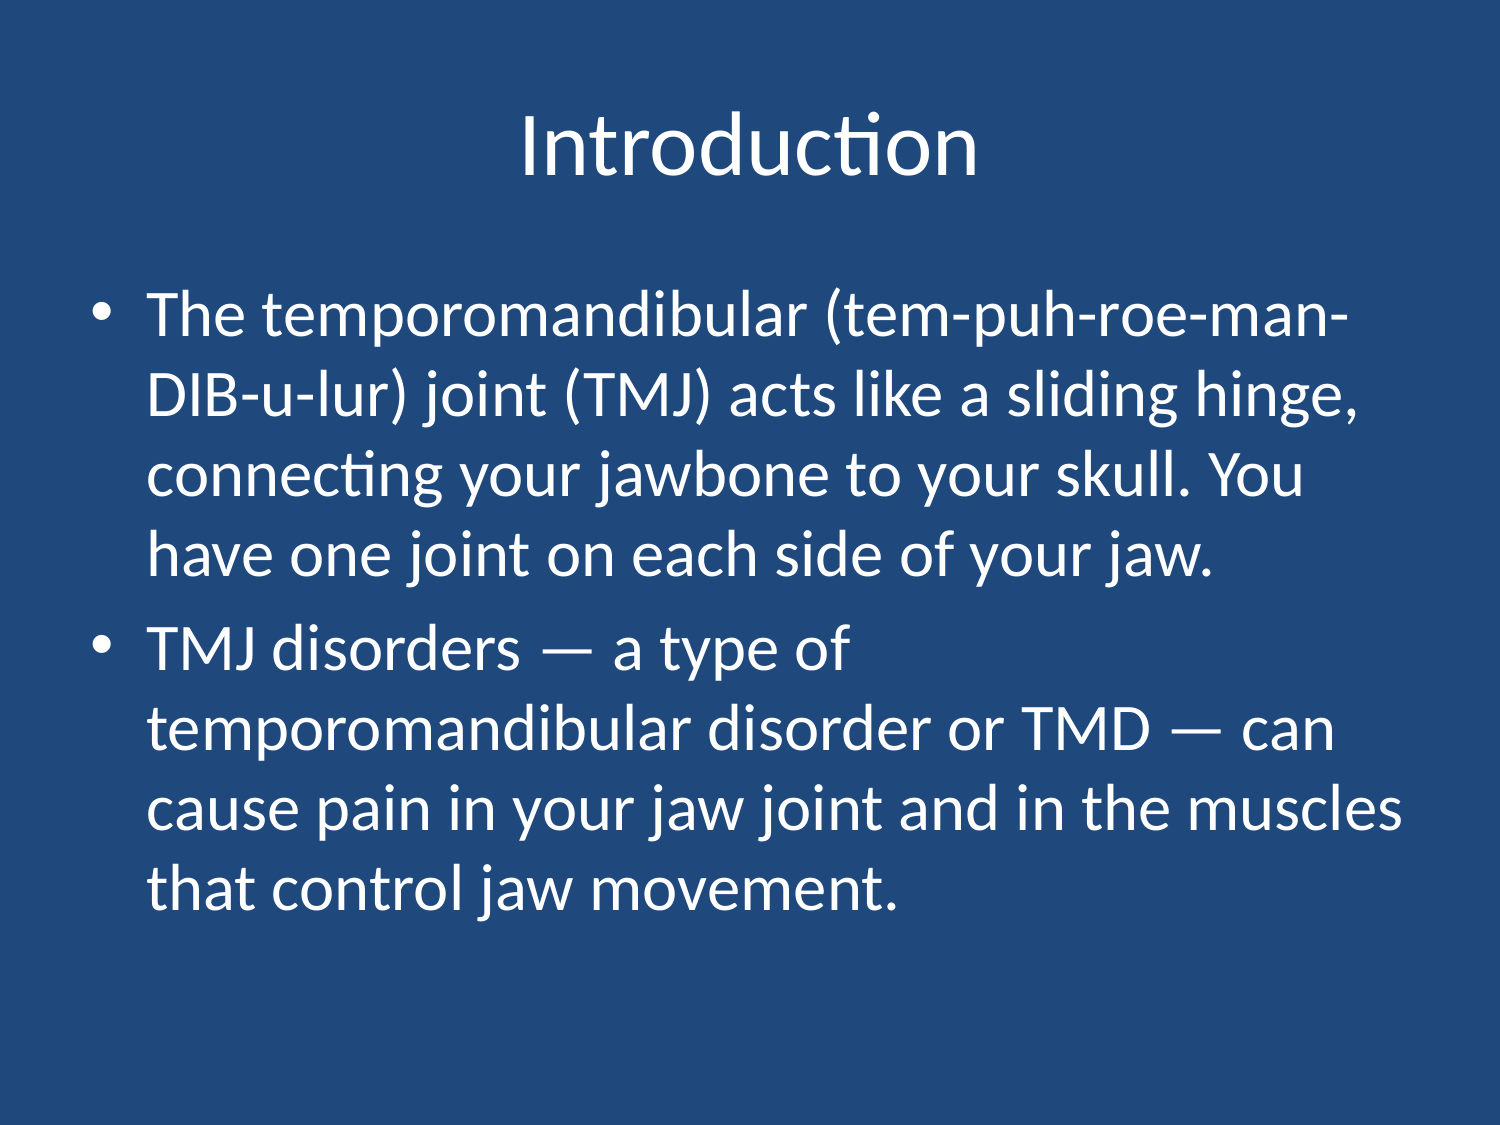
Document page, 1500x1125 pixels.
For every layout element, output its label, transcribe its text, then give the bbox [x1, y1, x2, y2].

title Introduction [75, 45, 1425, 233]
list The temporomandibular (tem-puh-roe-man-DIB-u-lur) joint (TMJ) acts like a sliding hinge, connecting your jawbone to your skull. You have one joint on each side of your jaw. TMJ disorders — a type of temporomandibular disorder or TMD — can cause pain in your jaw joint and in the muscles that control jaw movement. [75, 262, 1425, 1005]
